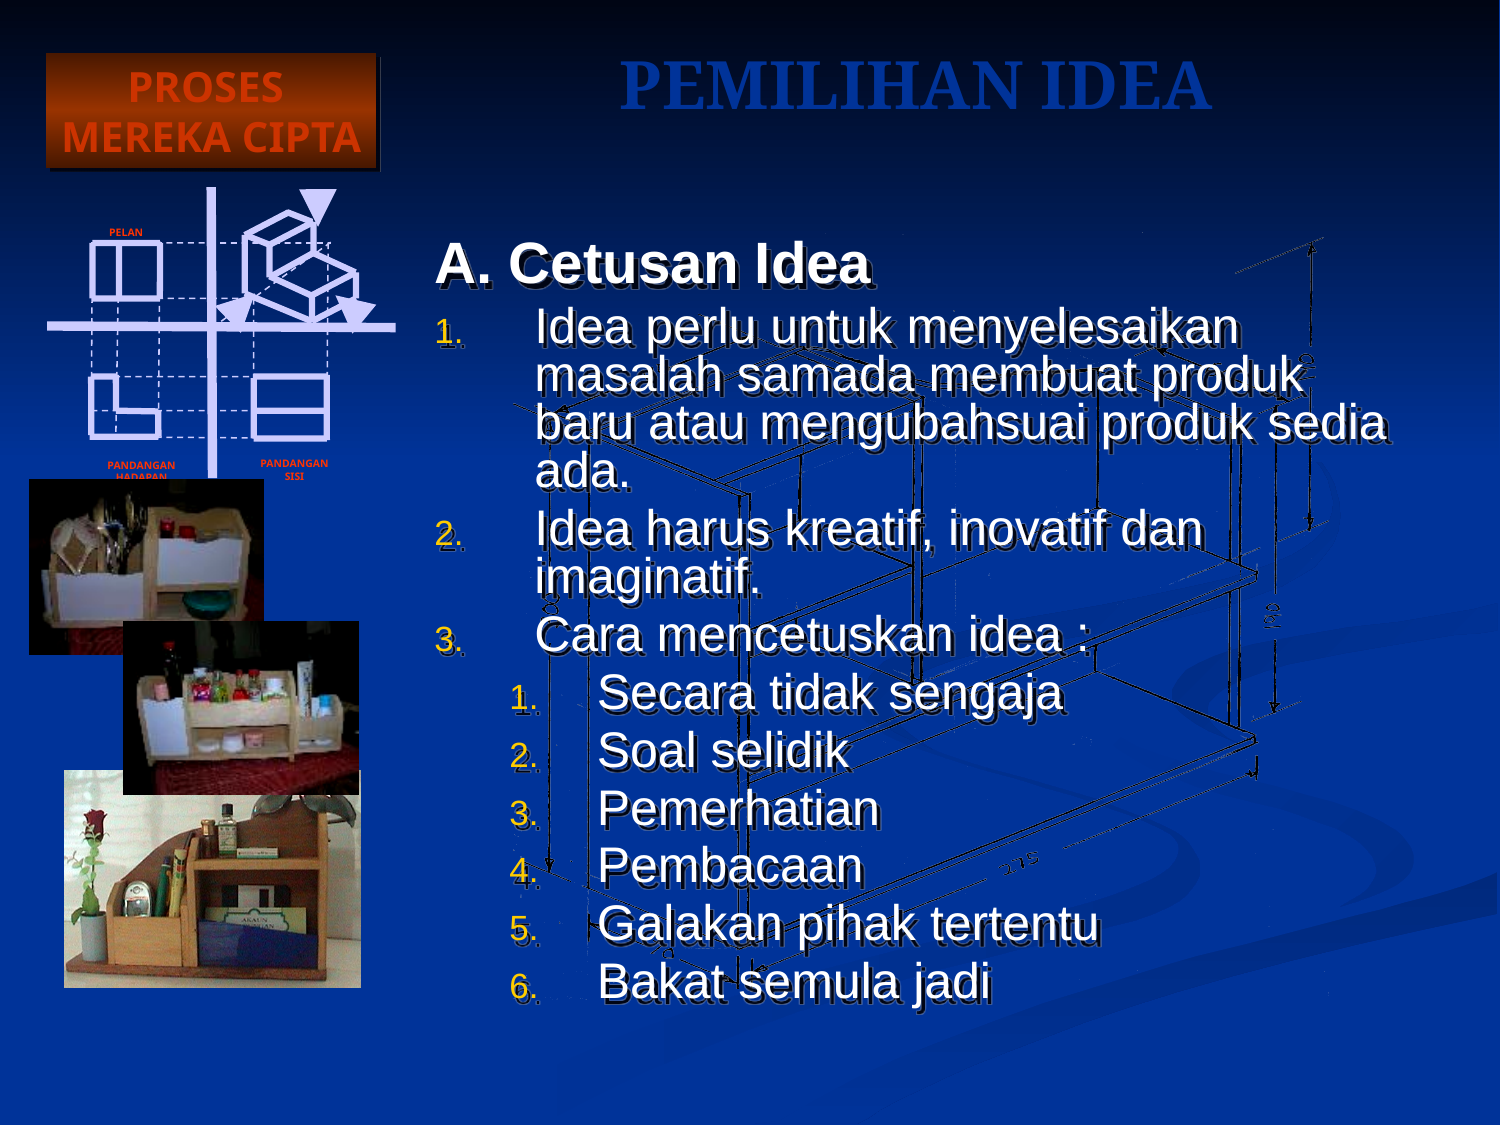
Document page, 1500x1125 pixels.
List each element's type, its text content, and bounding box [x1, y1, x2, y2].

picture [29, 479, 361, 988]
list A. Cetusan Idea Idea perlu untuk menyelesaikan masalah samada membuat produk baru atau mengubahsuai produk sedia ada. Idea harus kreatif, inovatif dan imaginatif. Cara mencetuskan idea : Secara tidak sengaja Soal selidik Pemerhatian Pembacaan Galakan pihak tertentu Bakat semula jadi [419, 231, 1426, 1006]
title PEMILIHAN IDEA [407, 6, 1426, 159]
